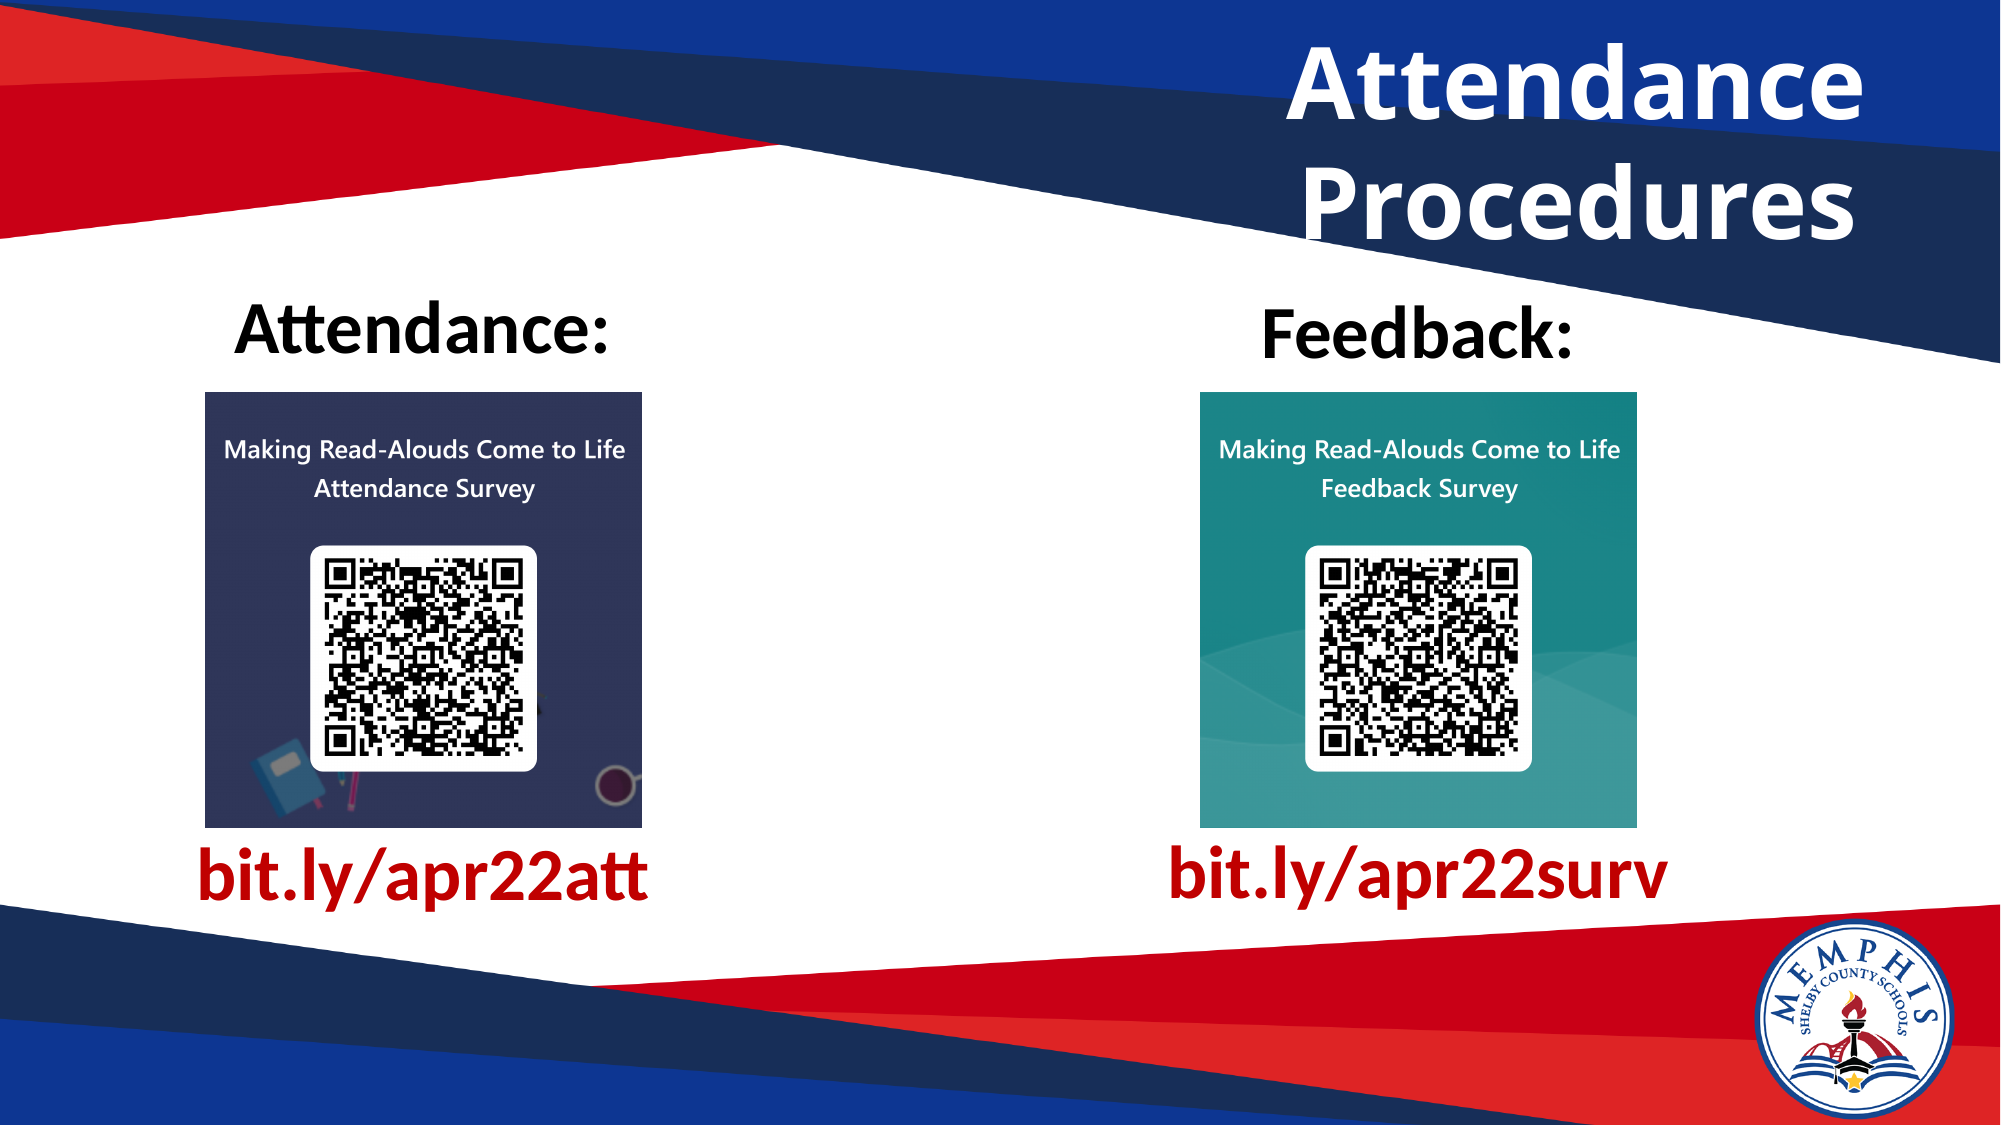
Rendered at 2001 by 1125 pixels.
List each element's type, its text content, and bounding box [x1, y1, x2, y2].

picture [0, 0, 2001, 1125]
text_box bit.ly/apr22surv [1100, 826, 1737, 933]
text_box bit.ly/apr22att [104, 827, 742, 934]
text_box Attendance Procedures [1199, 11, 1955, 267]
list Attendance: [204, 281, 641, 388]
text_box Feedback: [1200, 286, 1637, 392]
